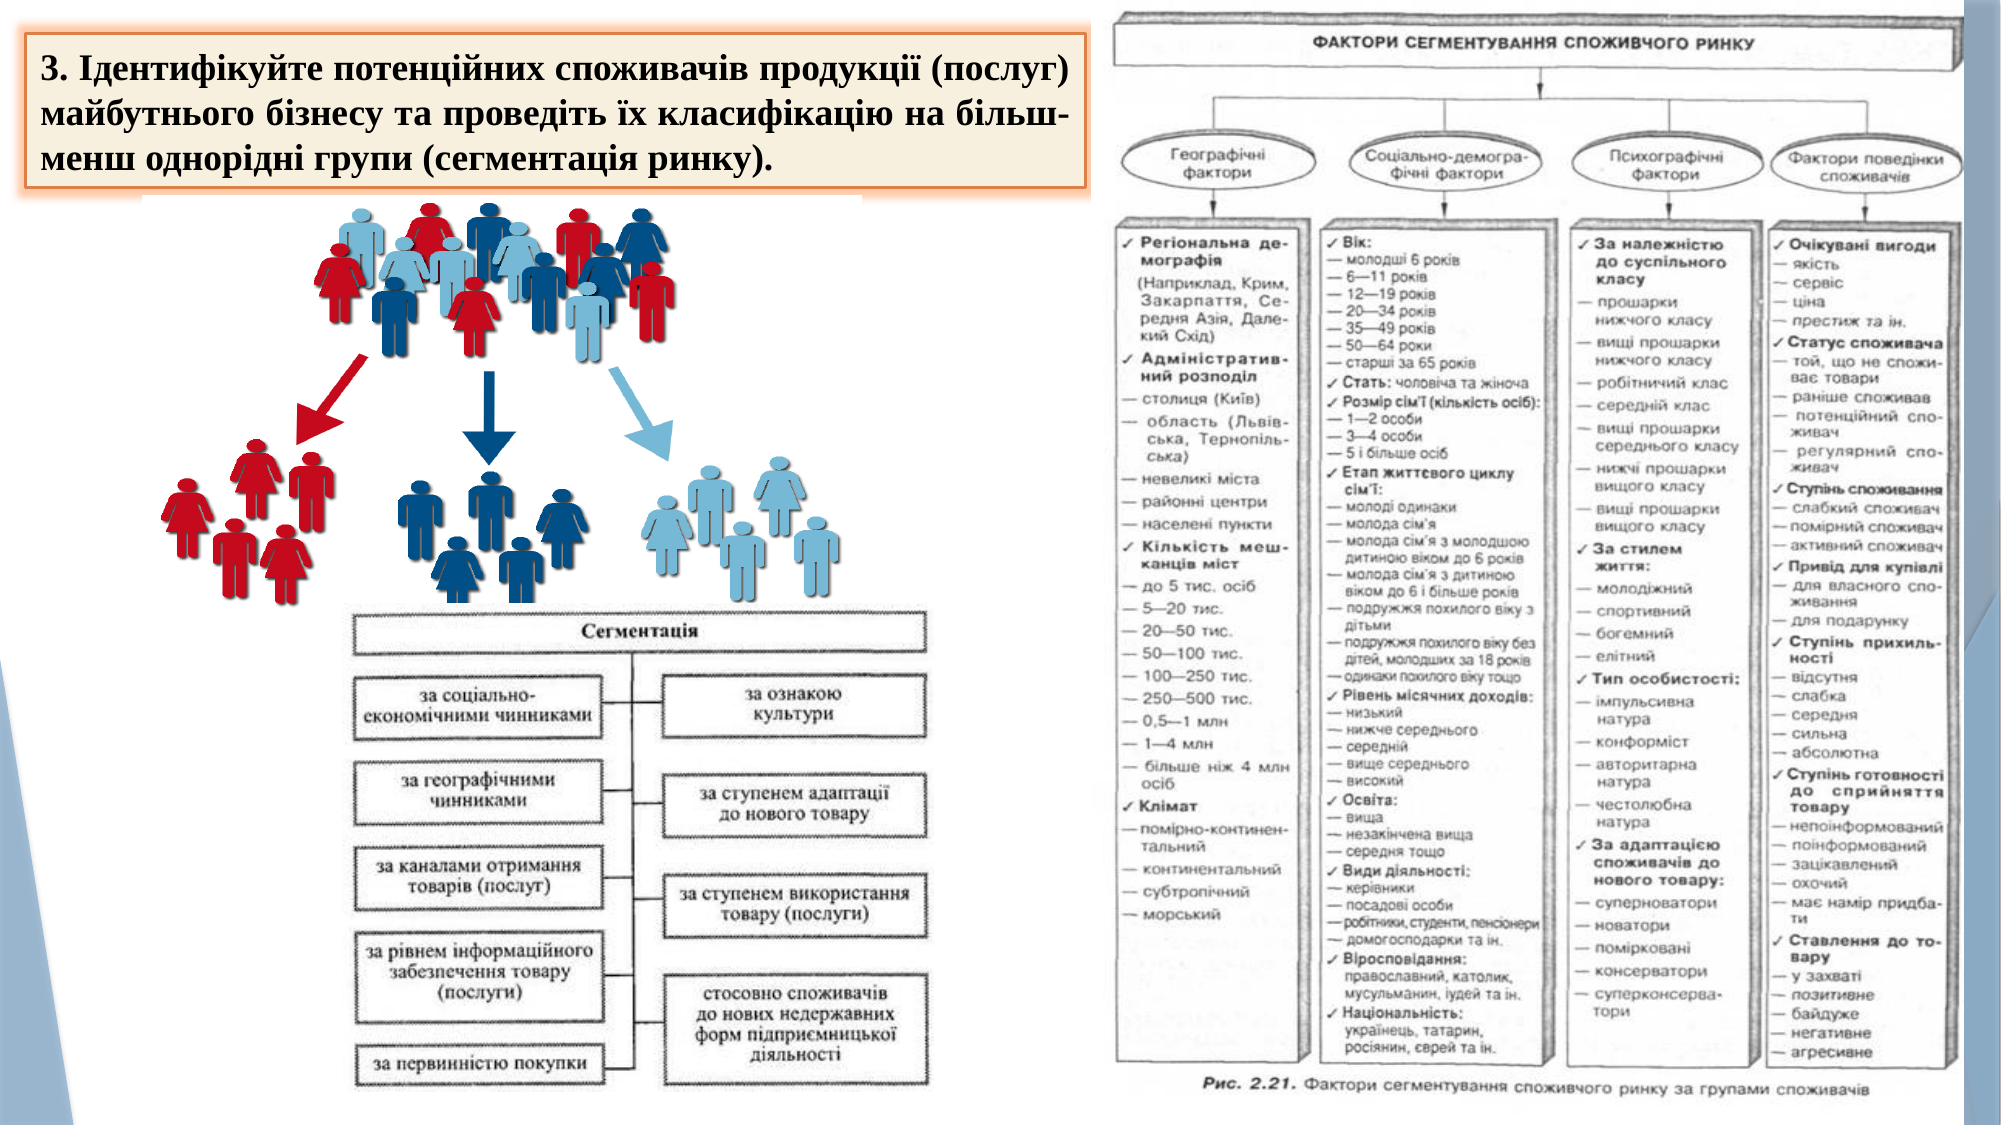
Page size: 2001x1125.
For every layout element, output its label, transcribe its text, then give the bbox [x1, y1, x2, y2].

text_box 3. Ідентифікуйте потенційних споживачів продукції (послуг) майбутнього бізнесу та проведіть їх класифікацію на більш-менш однорідні групи (сегментація ринку). [24, 32, 1086, 189]
picture [141, 194, 935, 1093]
picture [1091, 0, 1965, 1125]
